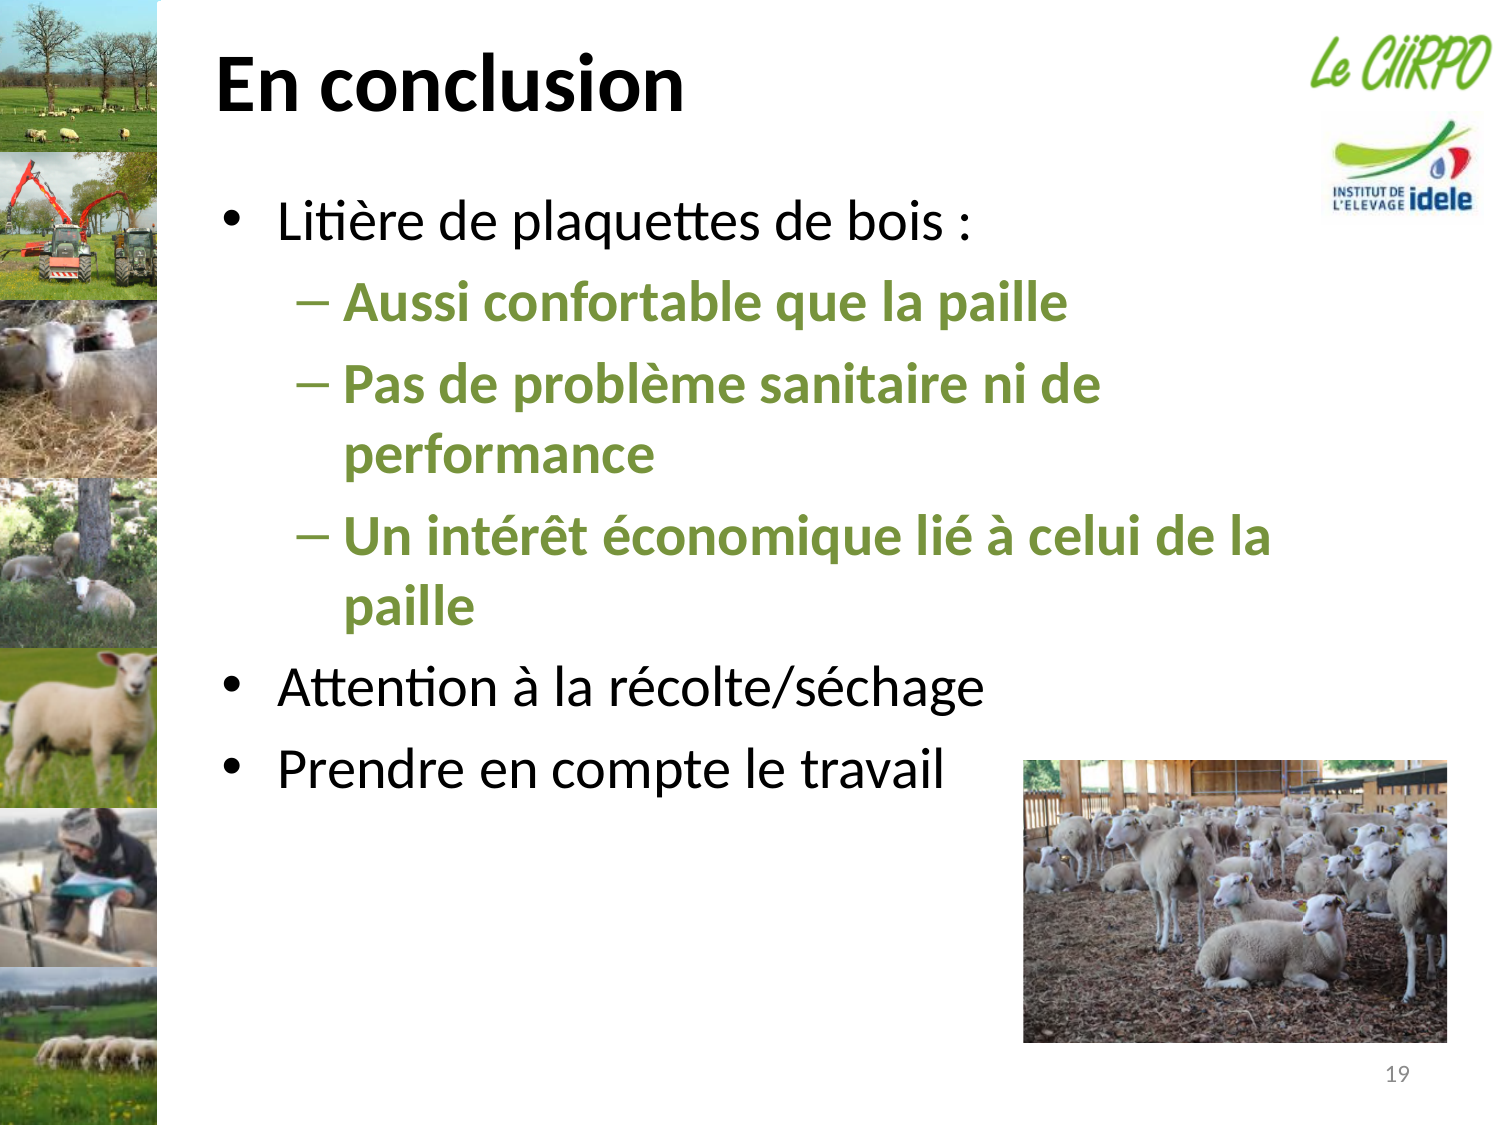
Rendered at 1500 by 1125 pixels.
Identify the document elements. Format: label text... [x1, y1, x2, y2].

picture [1023, 759, 1448, 1043]
title En conclusion [200, 0, 1172, 162]
list Litière de plaquettes de bois : Aussi confortable que la paille Pas de problème sanitaire ni de performance Un intérêt économique lié à celui de la paille Attention à la récolte/séchage Prendre en compte le travail [206, 174, 1425, 917]
picture [1321, 111, 1484, 225]
picture [1307, 21, 1500, 99]
picture [0, 300, 157, 1125]
slide_number 19 [1074, 1051, 1425, 1103]
